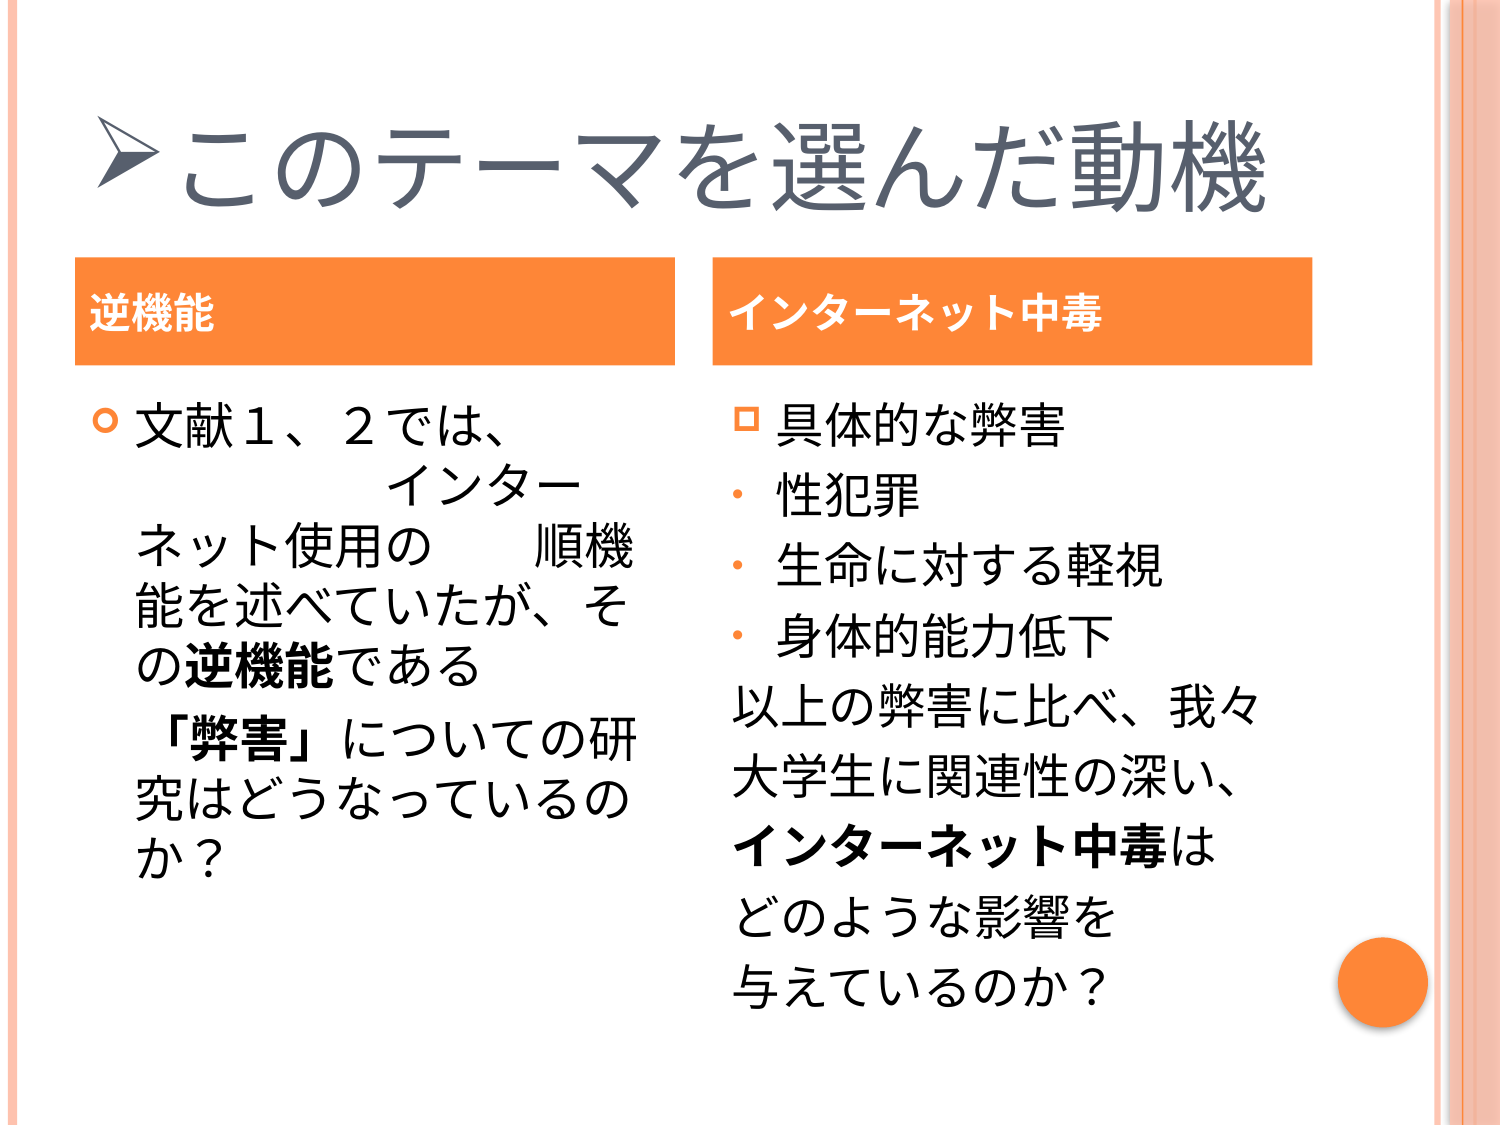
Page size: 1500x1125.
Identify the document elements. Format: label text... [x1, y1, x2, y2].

title このテーマを選んだ動機 [75, 44, 1313, 233]
list 逆機能 [75, 257, 675, 366]
list 文献１、２では、 インターネット使用の 順機能を述べていたが、その逆機能である 「弊害」についての研究はどうなっているのか？ [75, 387, 675, 1025]
list 具体的な弊害 性犯罪 生命に対する軽視 身体的能力低下 以上の弊害に比べ、我々 大学生に関連性の深い、 インターネット中毒は どのような影響を 与えているのか？ [717, 387, 1318, 1025]
list インターネット中毒 [712, 257, 1313, 366]
